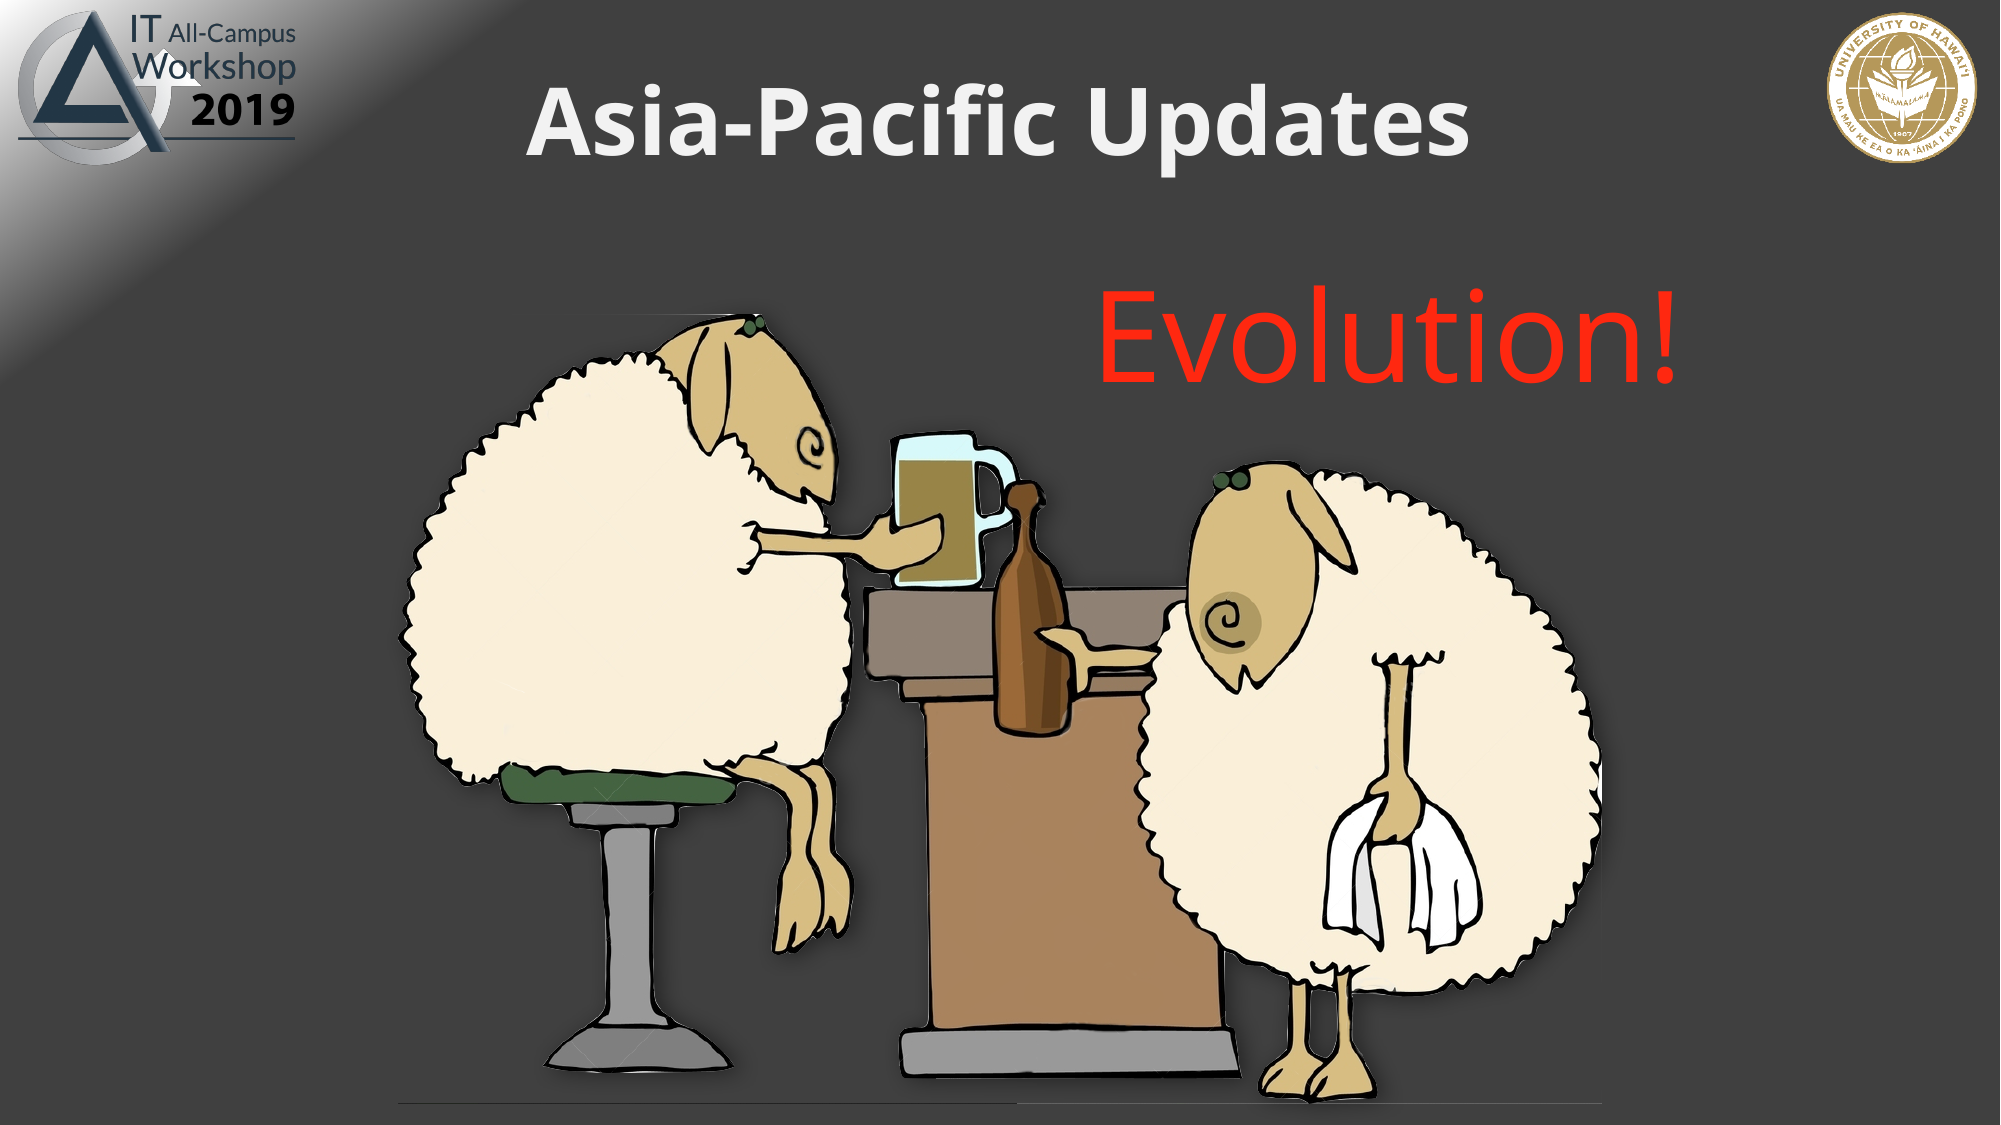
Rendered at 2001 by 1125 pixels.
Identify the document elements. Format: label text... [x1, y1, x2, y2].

title Asia-Pacific Updates [99, 23, 1901, 213]
text_box Evolution! [1084, 247, 1691, 415]
picture [1822, 7, 1981, 166]
picture [398, 313, 1602, 1104]
picture [16, 6, 298, 168]
